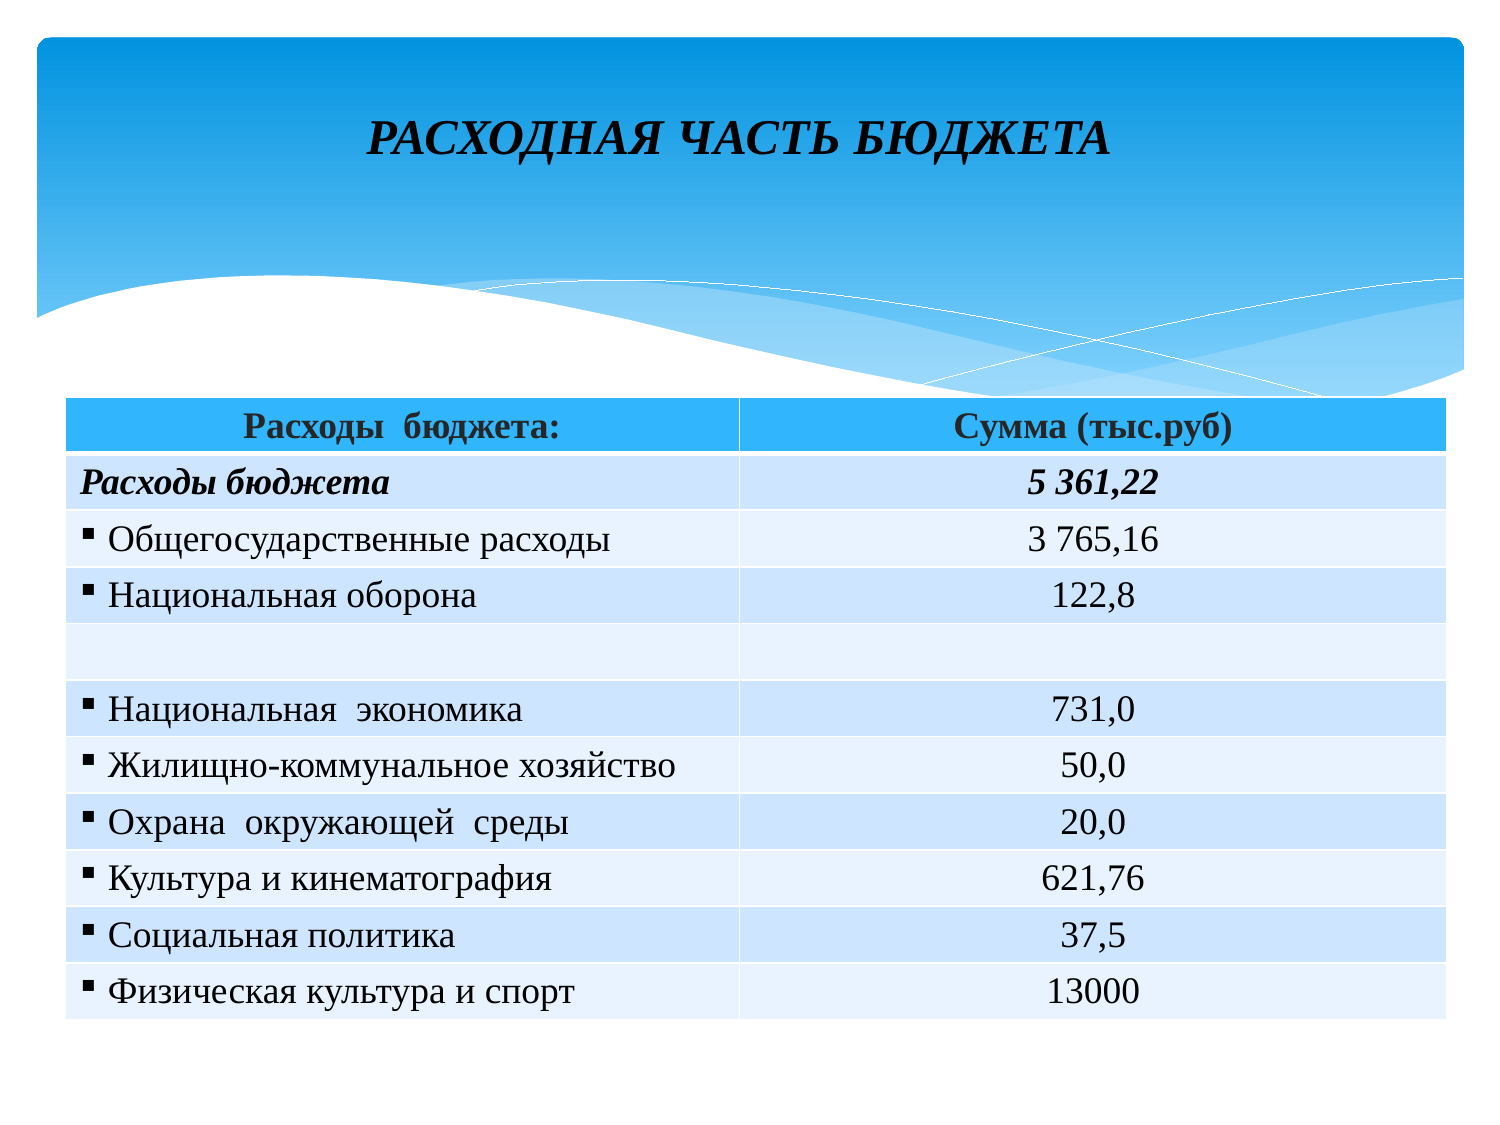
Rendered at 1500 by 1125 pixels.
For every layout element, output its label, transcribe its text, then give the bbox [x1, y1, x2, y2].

title РАСХОДНАЯ ЧАСТЬ БЮДЖЕТА [135, 89, 1313, 232]
table_cell Жилищно-коммунальное хозяйство [66, 737, 739, 792]
table_cell 50,0 [740, 737, 1446, 792]
table_cell 731,0 [740, 681, 1446, 736]
table_cell Культура и кинематография [66, 851, 739, 905]
table_cell Национальная экономика [66, 681, 739, 736]
table_header Расходы бюджета: [66, 398, 739, 451]
table_cell 5 361,22 [740, 456, 1446, 509]
table_cell 37,5 [740, 907, 1446, 962]
table_header Сумма (тыс.руб) [740, 398, 1446, 451]
table_cell Социальная политика [66, 907, 739, 962]
table_cell [66, 624, 739, 679]
table_cell 621,76 [740, 851, 1446, 905]
table_cell Общегосударственные расходы [66, 511, 739, 566]
table_cell 3 765,16 [740, 511, 1446, 566]
table_cell Физическая культура и спорт [66, 964, 739, 1019]
table_cell Охрана окружающей среды [66, 794, 739, 849]
table_cell 122,8 [740, 568, 1446, 623]
table_cell Расходы бюджета [66, 456, 739, 509]
table_cell 20,0 [740, 794, 1446, 849]
table_cell Национальная оборона [66, 568, 739, 623]
table_cell 13000 [740, 964, 1446, 1019]
table_cell [740, 624, 1446, 679]
